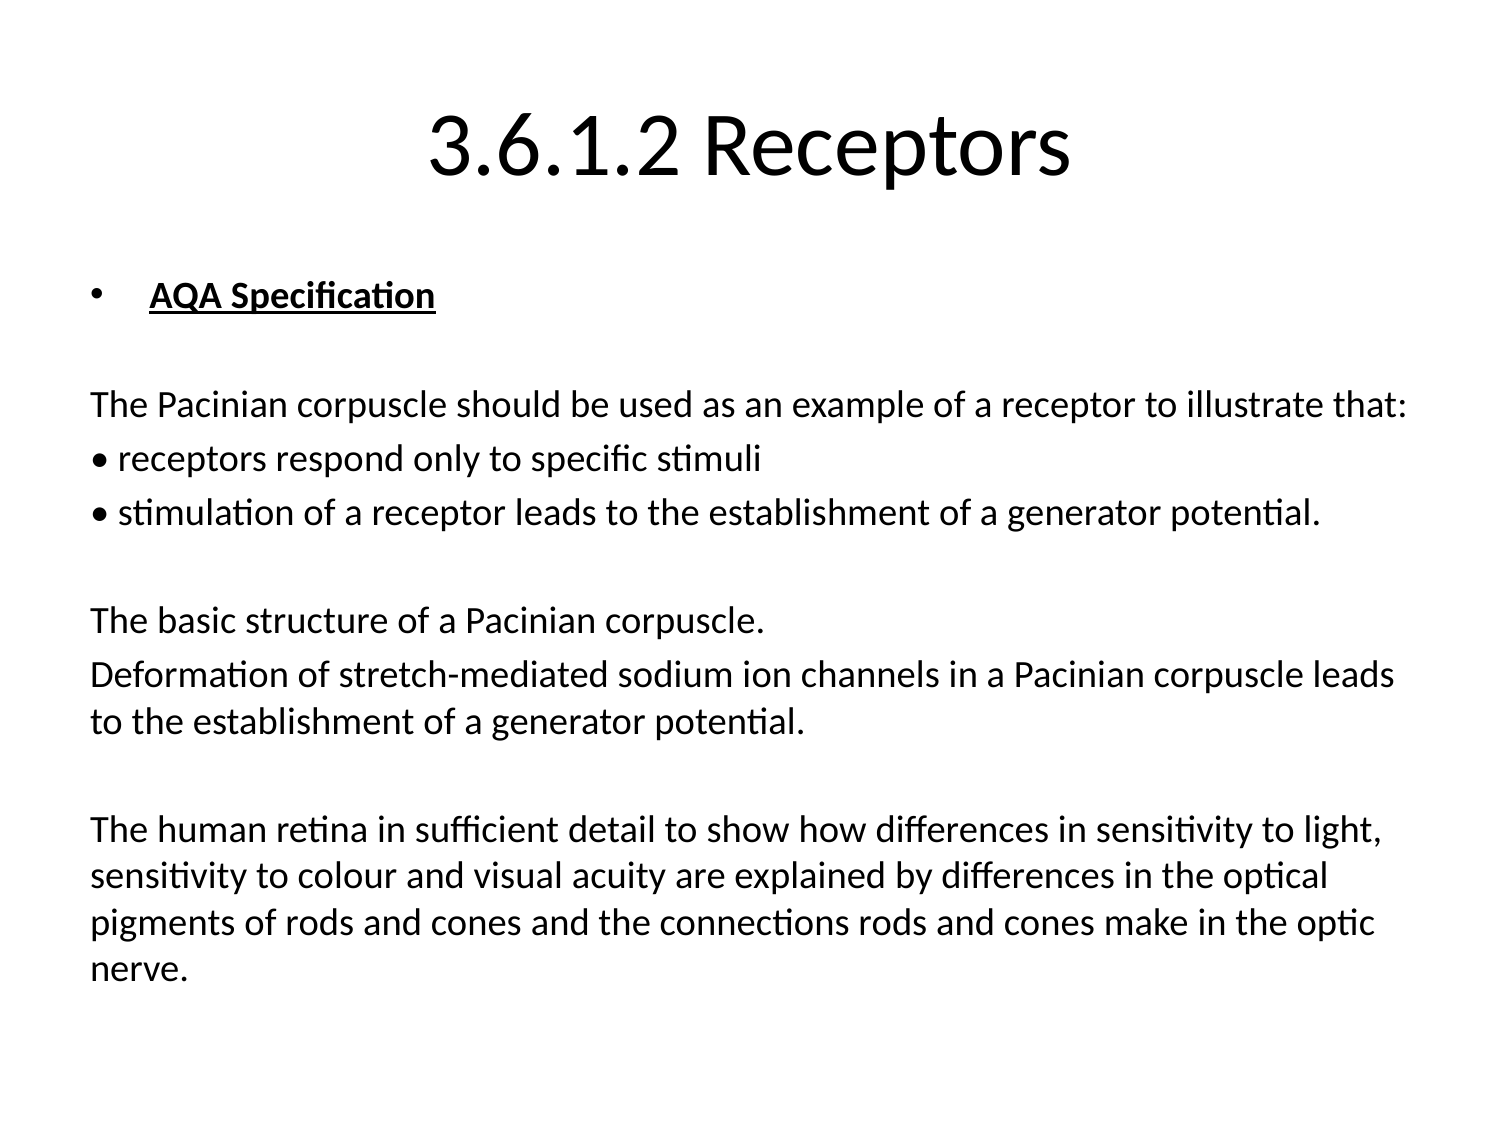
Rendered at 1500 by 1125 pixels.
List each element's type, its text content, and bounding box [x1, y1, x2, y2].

list AQA Specification The Pacinian corpuscle should be used as an example of a receptor to illustrate that: • receptors respond only to specific stimuli • stimulation of a receptor leads to the establishment of a generator potential. The basic structure of a Pacinian corpuscle. Deformation of stretch-mediated sodium ion channels in a Pacinian corpuscle leads to the establishment of a generator potential. The human retina in sufficient detail to show how differences in sensitivity to light, sensitivity to colour and visual acuity are explained by differences in the optical pigments of rods and cones and the connections rods and cones make in the optic nerve. [75, 262, 1425, 1005]
title 3.6.1.2 Receptors [75, 45, 1425, 233]
